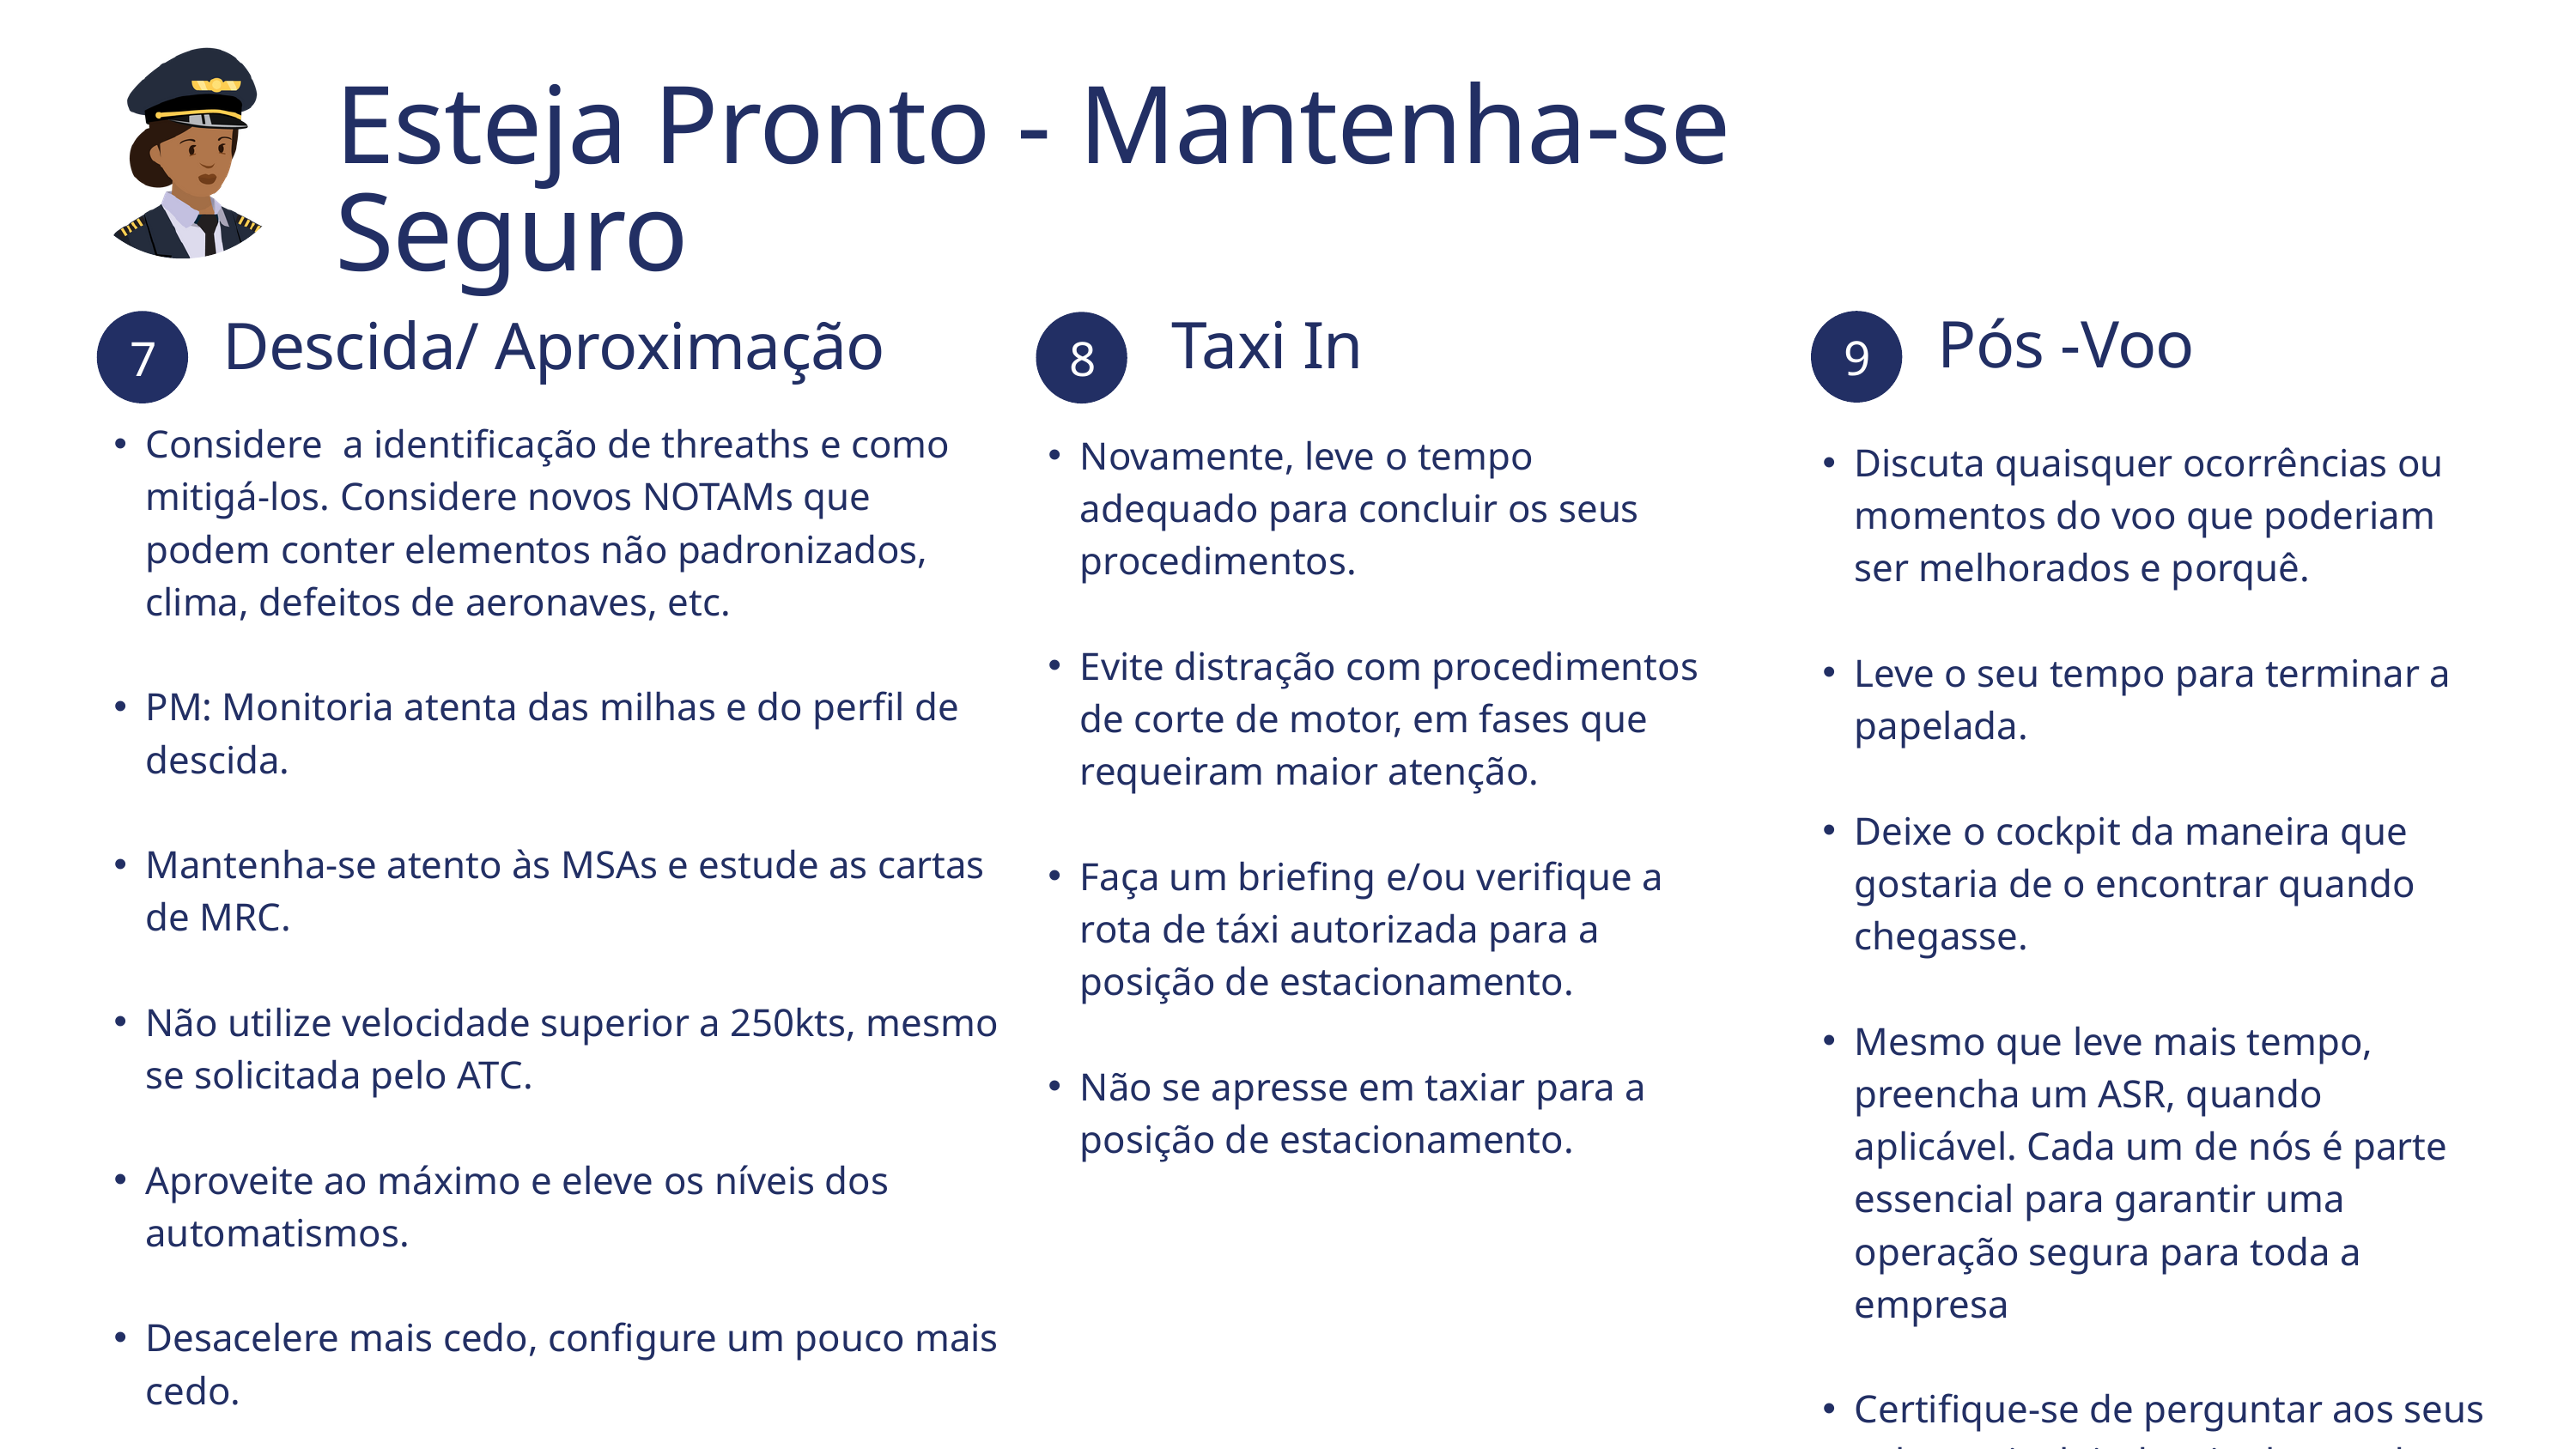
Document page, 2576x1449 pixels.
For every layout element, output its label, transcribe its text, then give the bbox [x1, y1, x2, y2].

text_box Taxi In [1171, 318, 1546, 383]
text_box Pós -Voo [1937, 317, 2494, 382]
text_box Esteja Pronto - Mantenha-se Seguro [335, 77, 1938, 293]
text_box Discuta quaisquer ocorrências ou momentos do voo que poderiam ser melhorados e porquê. Leve o seu tempo para terminar a papelada. Deixe o cockpit da maneira que gostaria de o encontrar quando chegasse. Mesmo que leve mais tempo, preencha um ASR, quando aplicável. Cada um de nós é parte essencial para garantir uma operação segura para toda a empresa Certifique-se de perguntar aos seus colegas, incluindo tripulantes de cabina e de terra, como foi o voo/serviço e como eles estão, antes de dizer obrigado ou até logo. [1790, 432, 2494, 1449]
text_box Considere a identificação de threaths e como mitigá-los. Considere novos NOTAMs que podem conter elementos não padronizados, clima, defeitos de aeronaves, etc. PM: Monitoria atenta das milhas e do perfil de descida. Mantenha-se atento às MSAs e estude as cartas de MRC. Não utilize velocidade superior a 250kts, mesmo se solicitada pelo ATC. Aproveite ao máximo e eleve os níveis dos automatismos. Desacelere mais cedo, configure um pouco mais cedo. Mantenha o cumprimento estrito dos corredores de ruído e ambientais. Considere que a tripulação de cabina possa precisar de mais tempo para estar pronta. [82, 413, 1002, 1449]
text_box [1035, 312, 1128, 404]
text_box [96, 310, 189, 404]
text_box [68, 30, 297, 259]
text_box Descida/ Aproximação [222, 318, 968, 383]
text_box Novamente, leve o tempo adequado para concluir os seus procedimentos. Evite distração com procedimentos de corte de motor, em fases que requeiram maior atenção. Faça um briefing e/ou verifique a rota de táxi autorizada para a posição de estacionamento. Não se apresse em taxiar para a posição de estacionamento. [1016, 424, 1699, 1161]
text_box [1810, 310, 1903, 403]
